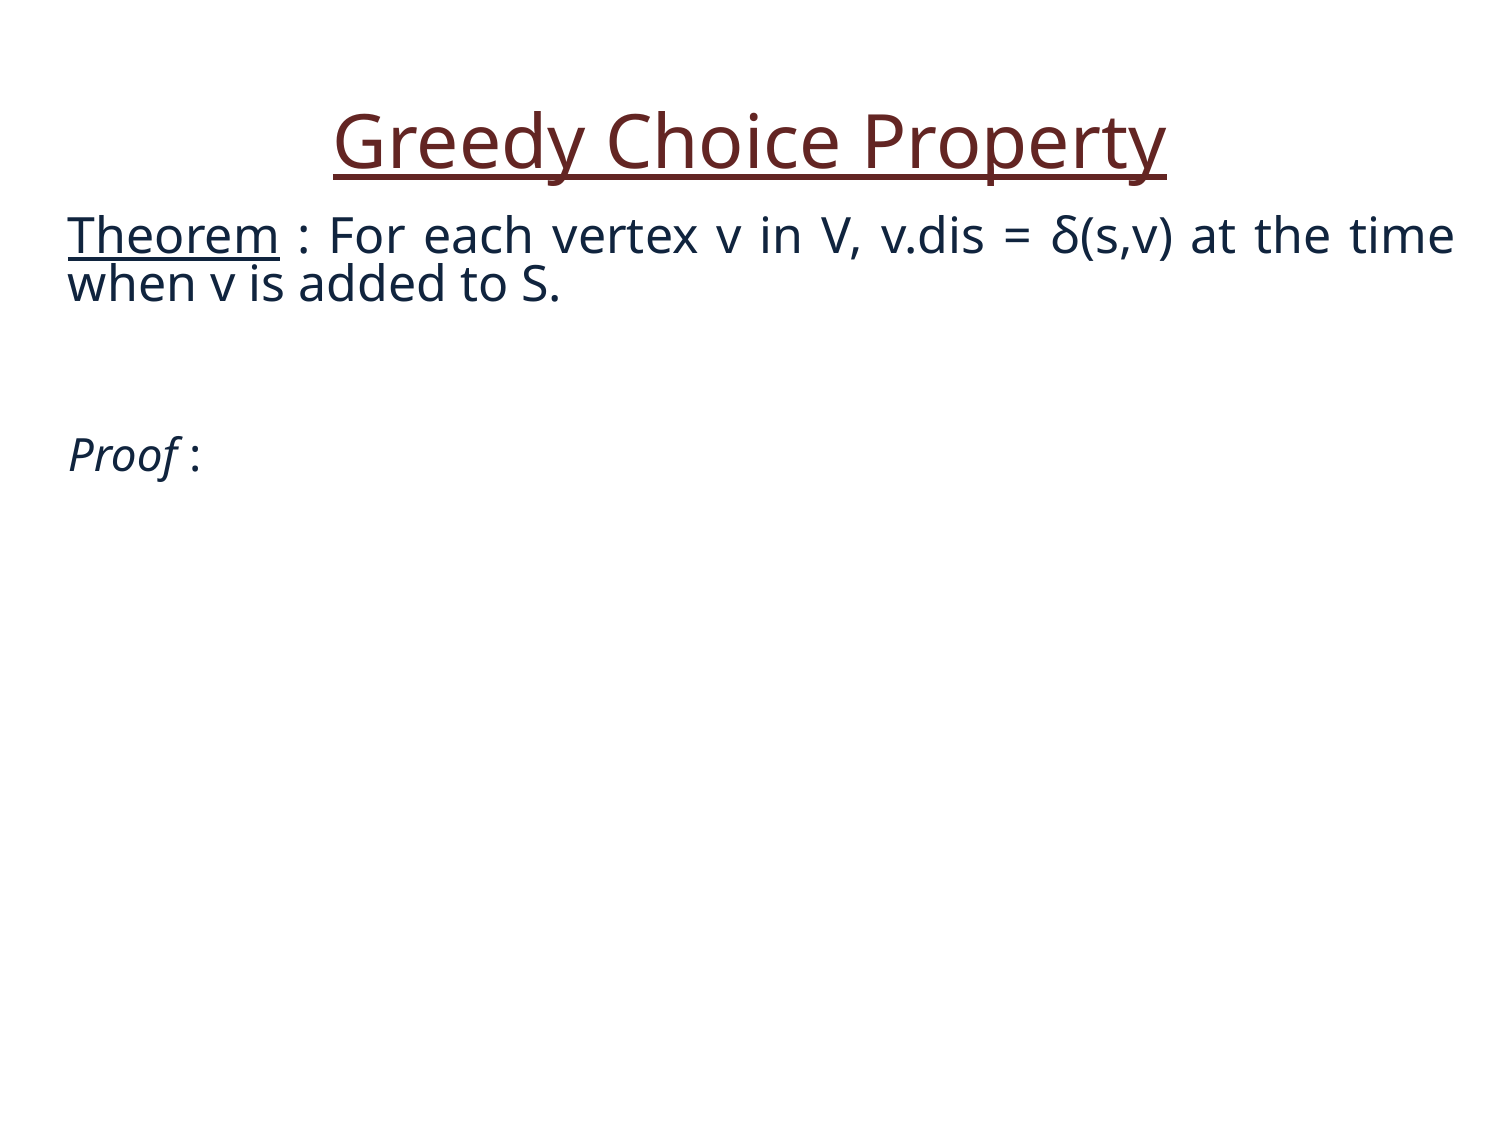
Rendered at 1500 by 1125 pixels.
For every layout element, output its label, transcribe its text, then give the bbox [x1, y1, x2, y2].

text_box Theorem : For each vertex v in V, v.dis = δ(s,v) at the time when v is added to S. Proof : [53, 208, 1471, 951]
text_box Greedy Choice Property [74, 45, 1425, 208]
